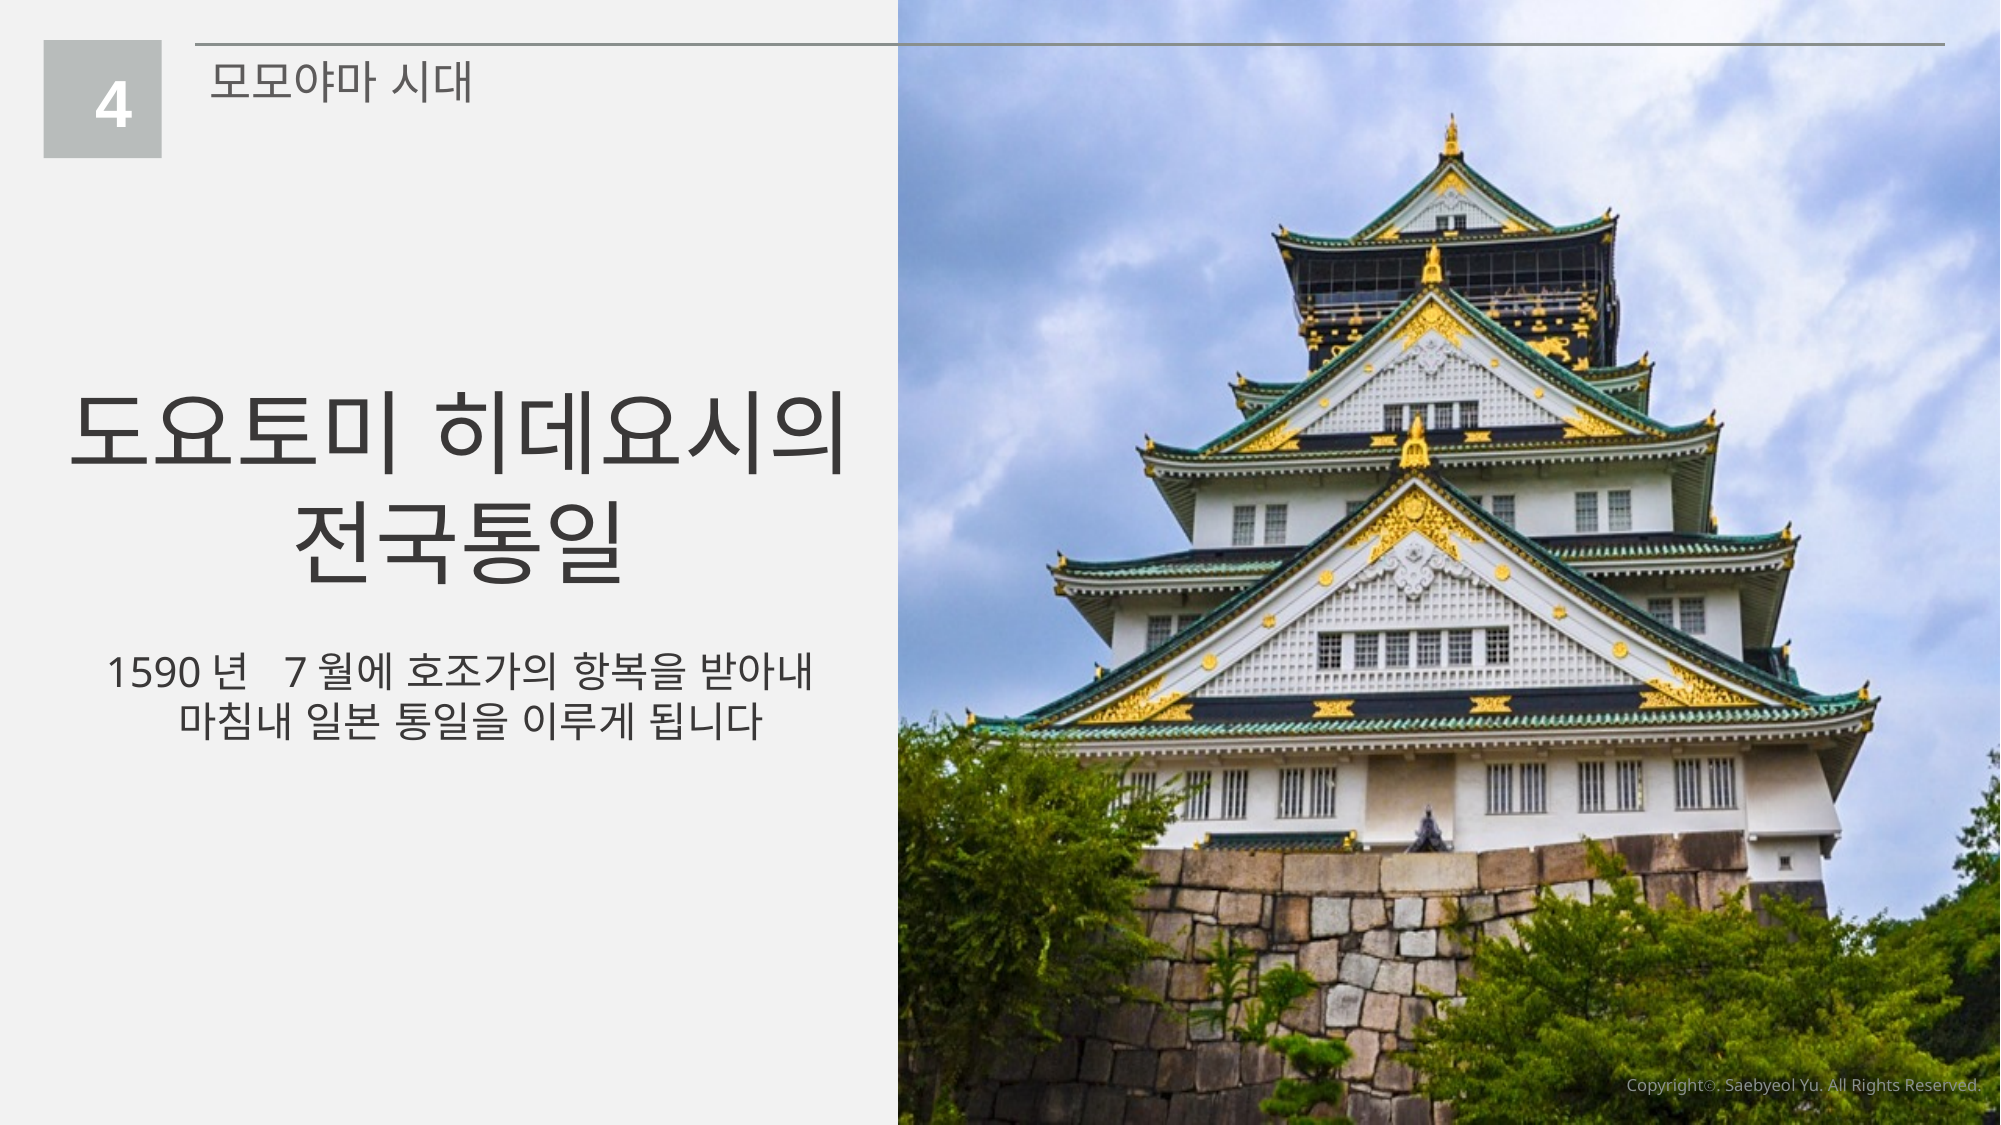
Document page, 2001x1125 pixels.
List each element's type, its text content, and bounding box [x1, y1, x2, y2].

text_box 모모야마 시대 [194, 46, 691, 117]
text_box [42, 39, 163, 159]
text_box 4 [80, 52, 123, 148]
text_box 도요토미 히데요시의 전국통일 1590년 7월에 호조가의 항복을 받아내 마침내 일본 통일을 이루게 됩니다 [43, 368, 878, 753]
picture [898, 0, 2000, 1125]
